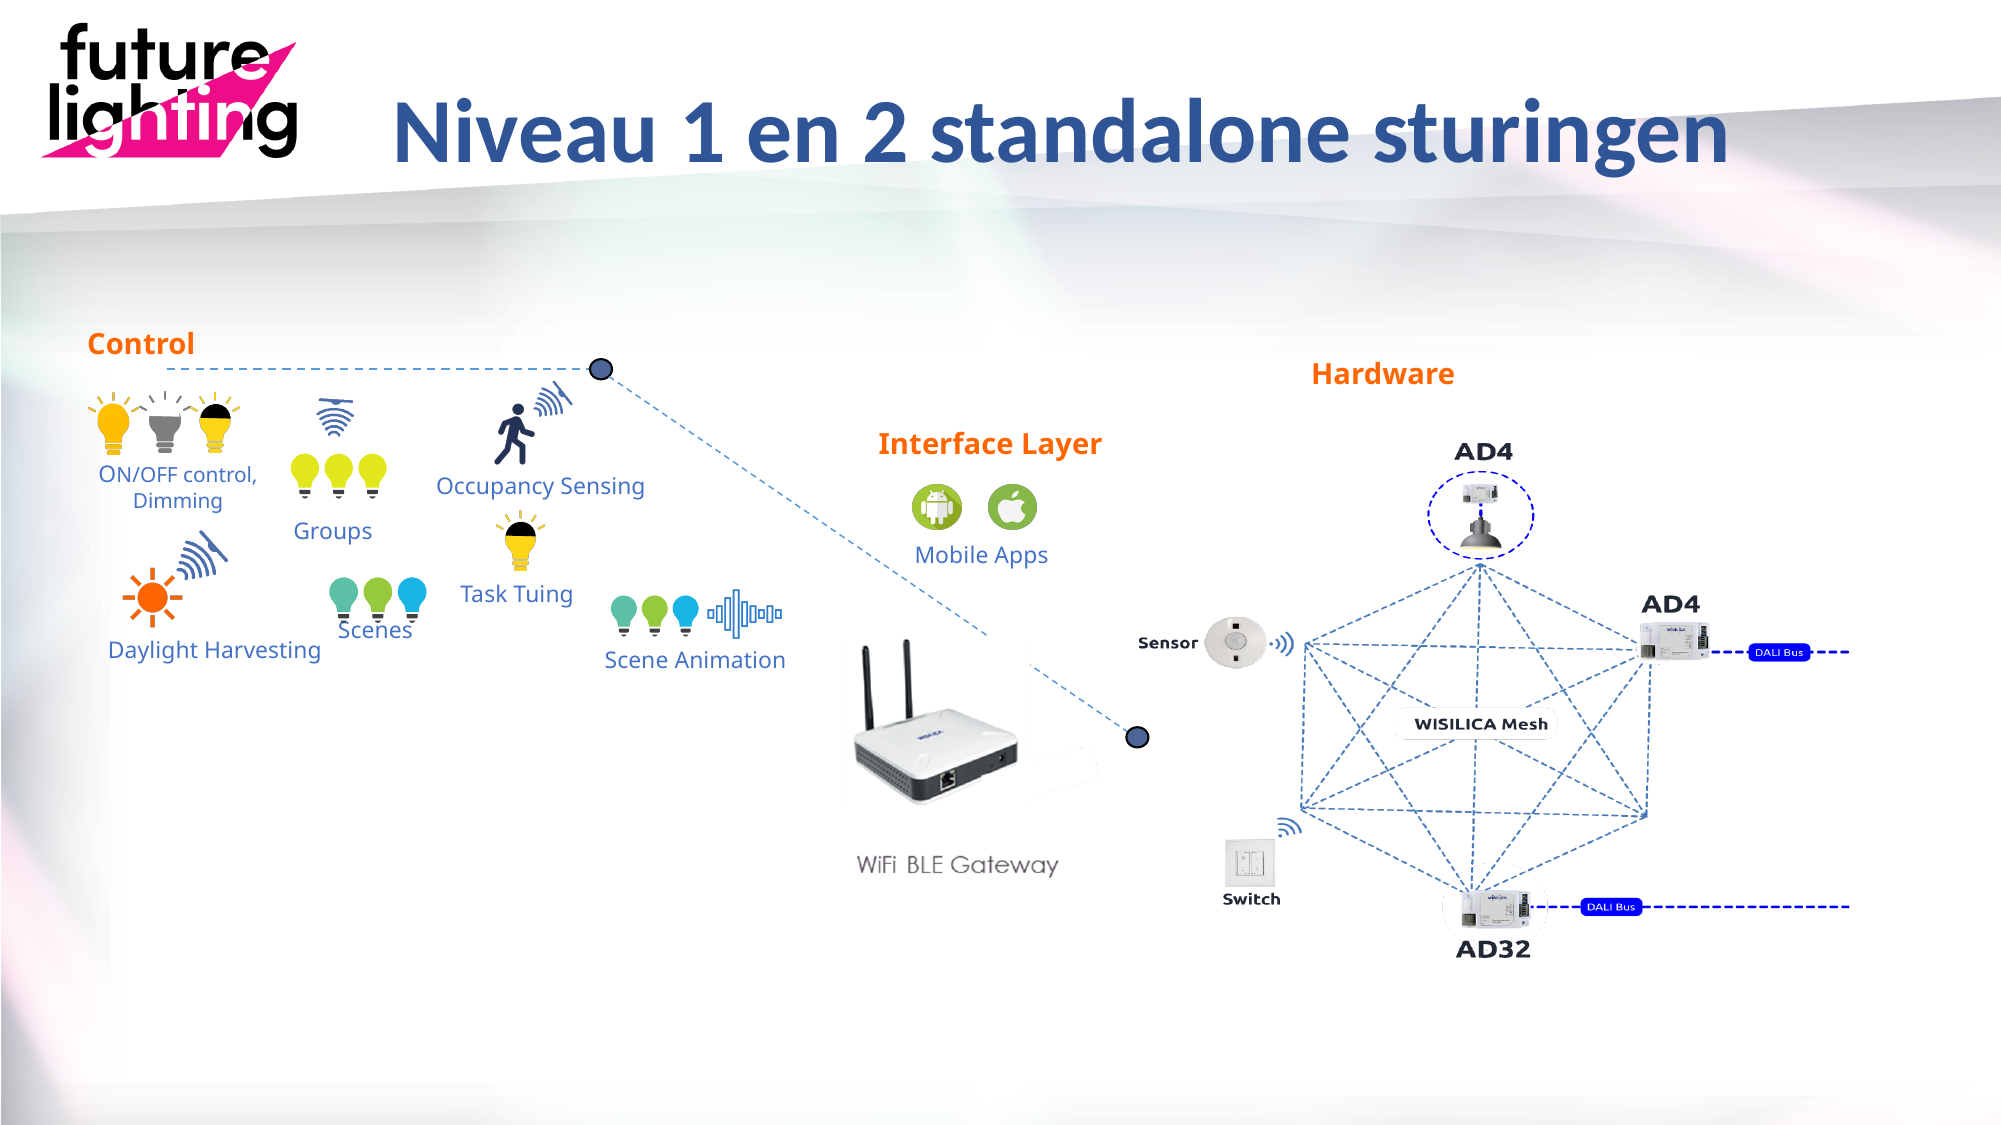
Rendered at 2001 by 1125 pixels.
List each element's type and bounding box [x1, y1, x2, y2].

text_box [608, 376, 1134, 736]
picture [0, 0, 2001, 1125]
text_box [79, 317, 1232, 681]
